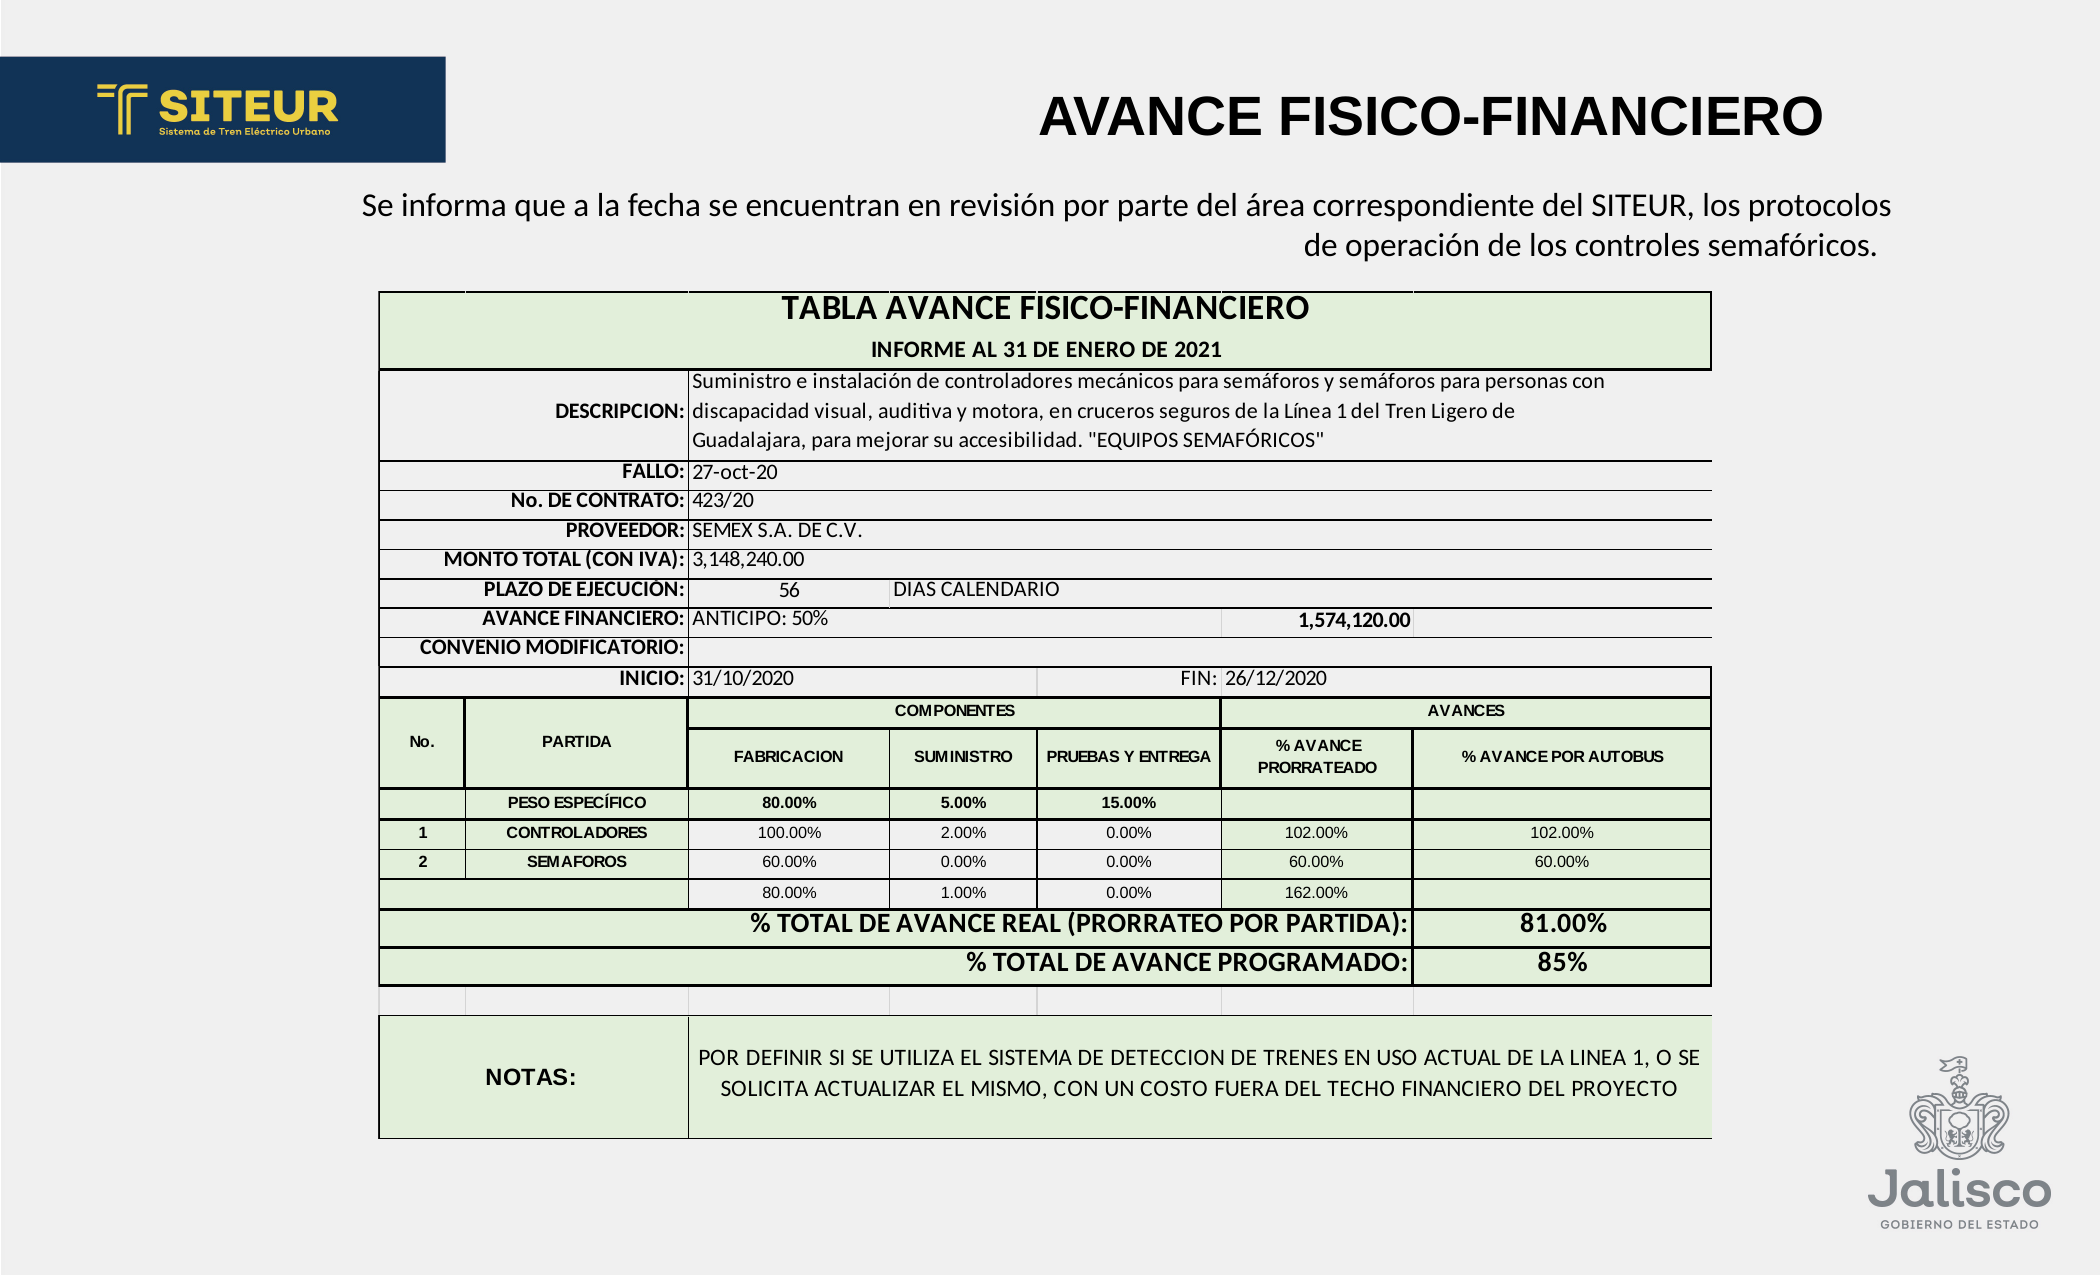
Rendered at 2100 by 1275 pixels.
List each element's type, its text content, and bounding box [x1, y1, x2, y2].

text_box Se informa que a la fecha se encuentran en revisión por parte del área correspondiente del SITEUR, los protocolos de operación de los controles semafóricos. [335, 175, 1909, 271]
title AVANCE FISICO-FINANCIERO [1023, 59, 1950, 176]
picture [0, 0, 2100, 1275]
